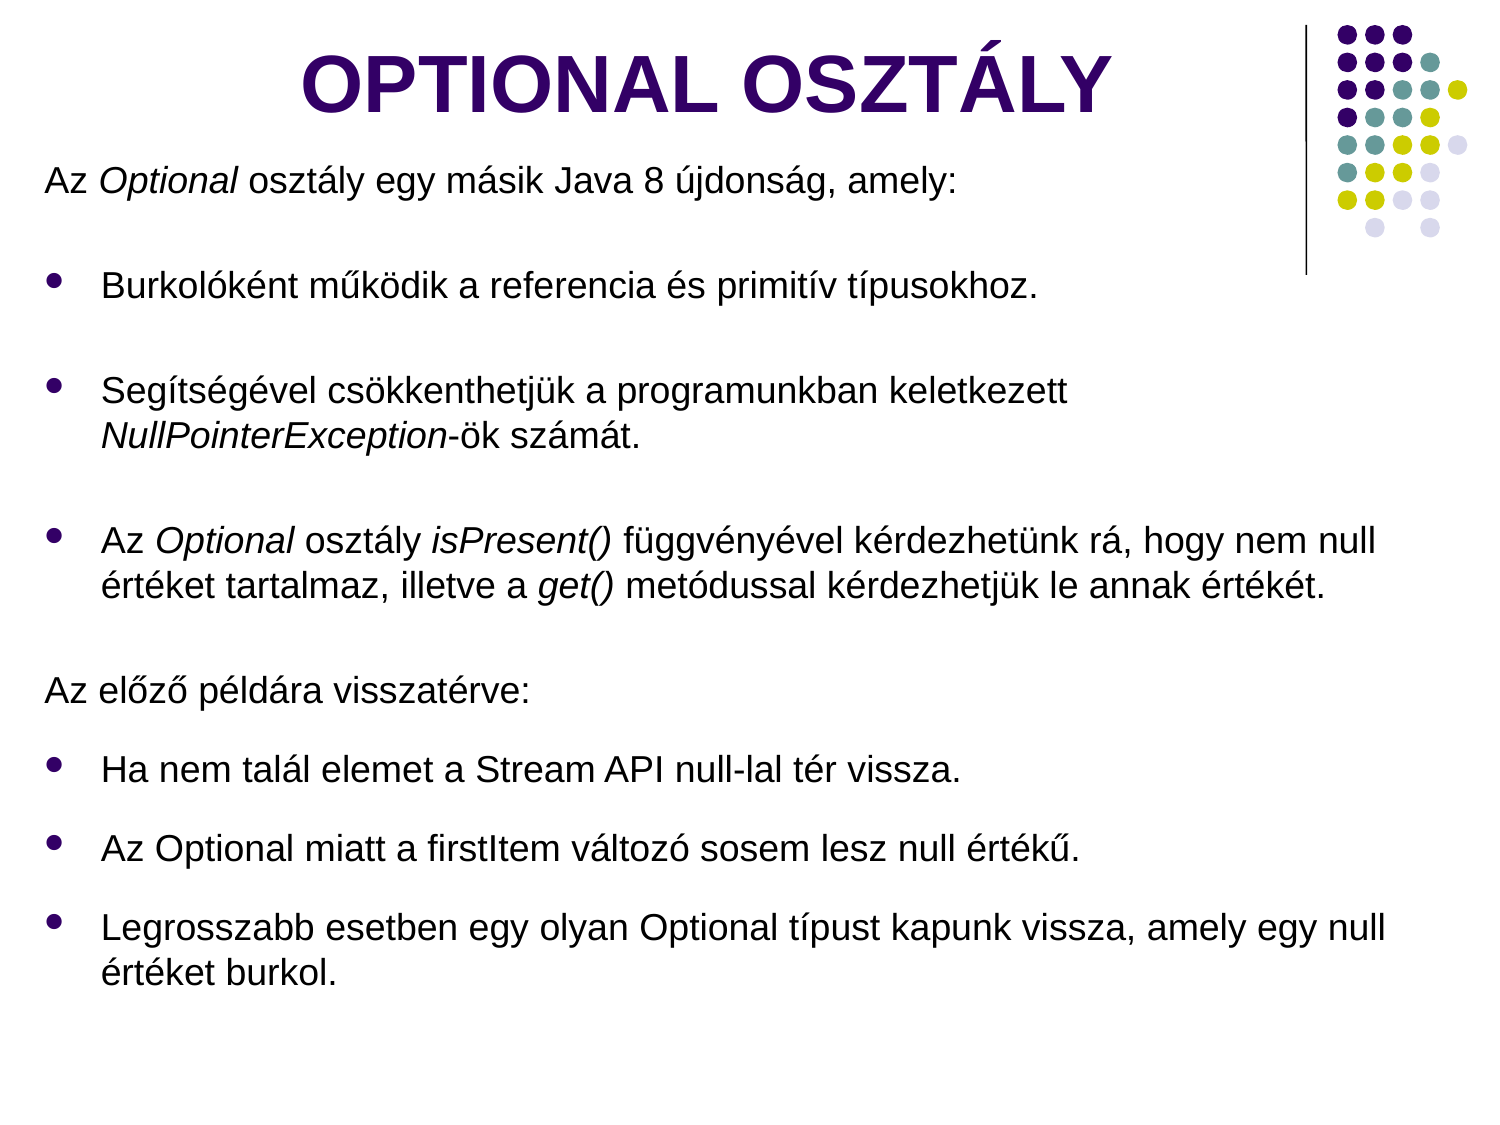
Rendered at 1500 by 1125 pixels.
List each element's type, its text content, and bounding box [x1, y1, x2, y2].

title OPTIONAL OSZTÁLY [88, 30, 1327, 137]
list Az Optional osztály egy másik Java 8 újdonság, amely: Burkolóként működik a referencia és primitív típusokhoz. Segítségével csökkenthetjük a programunkban keletkezett NullPointerException-ök számát. Az Optional osztály isPresent() függvényével kérdezhetünk rá, hogy nem null értéket tartalmaz, illetve a get() metódussal kérdezhetjük le annak értékét. Az előző példára visszatérve: Ha nem talál elemet a Stream API null-lal tér vissza. Az Optional miatt a firstItem változó sosem lesz null értékű. Legrosszabb esetben egy olyan Optional típust kapunk vissza, amely egy null értéket burkol. [29, 148, 1452, 1107]
